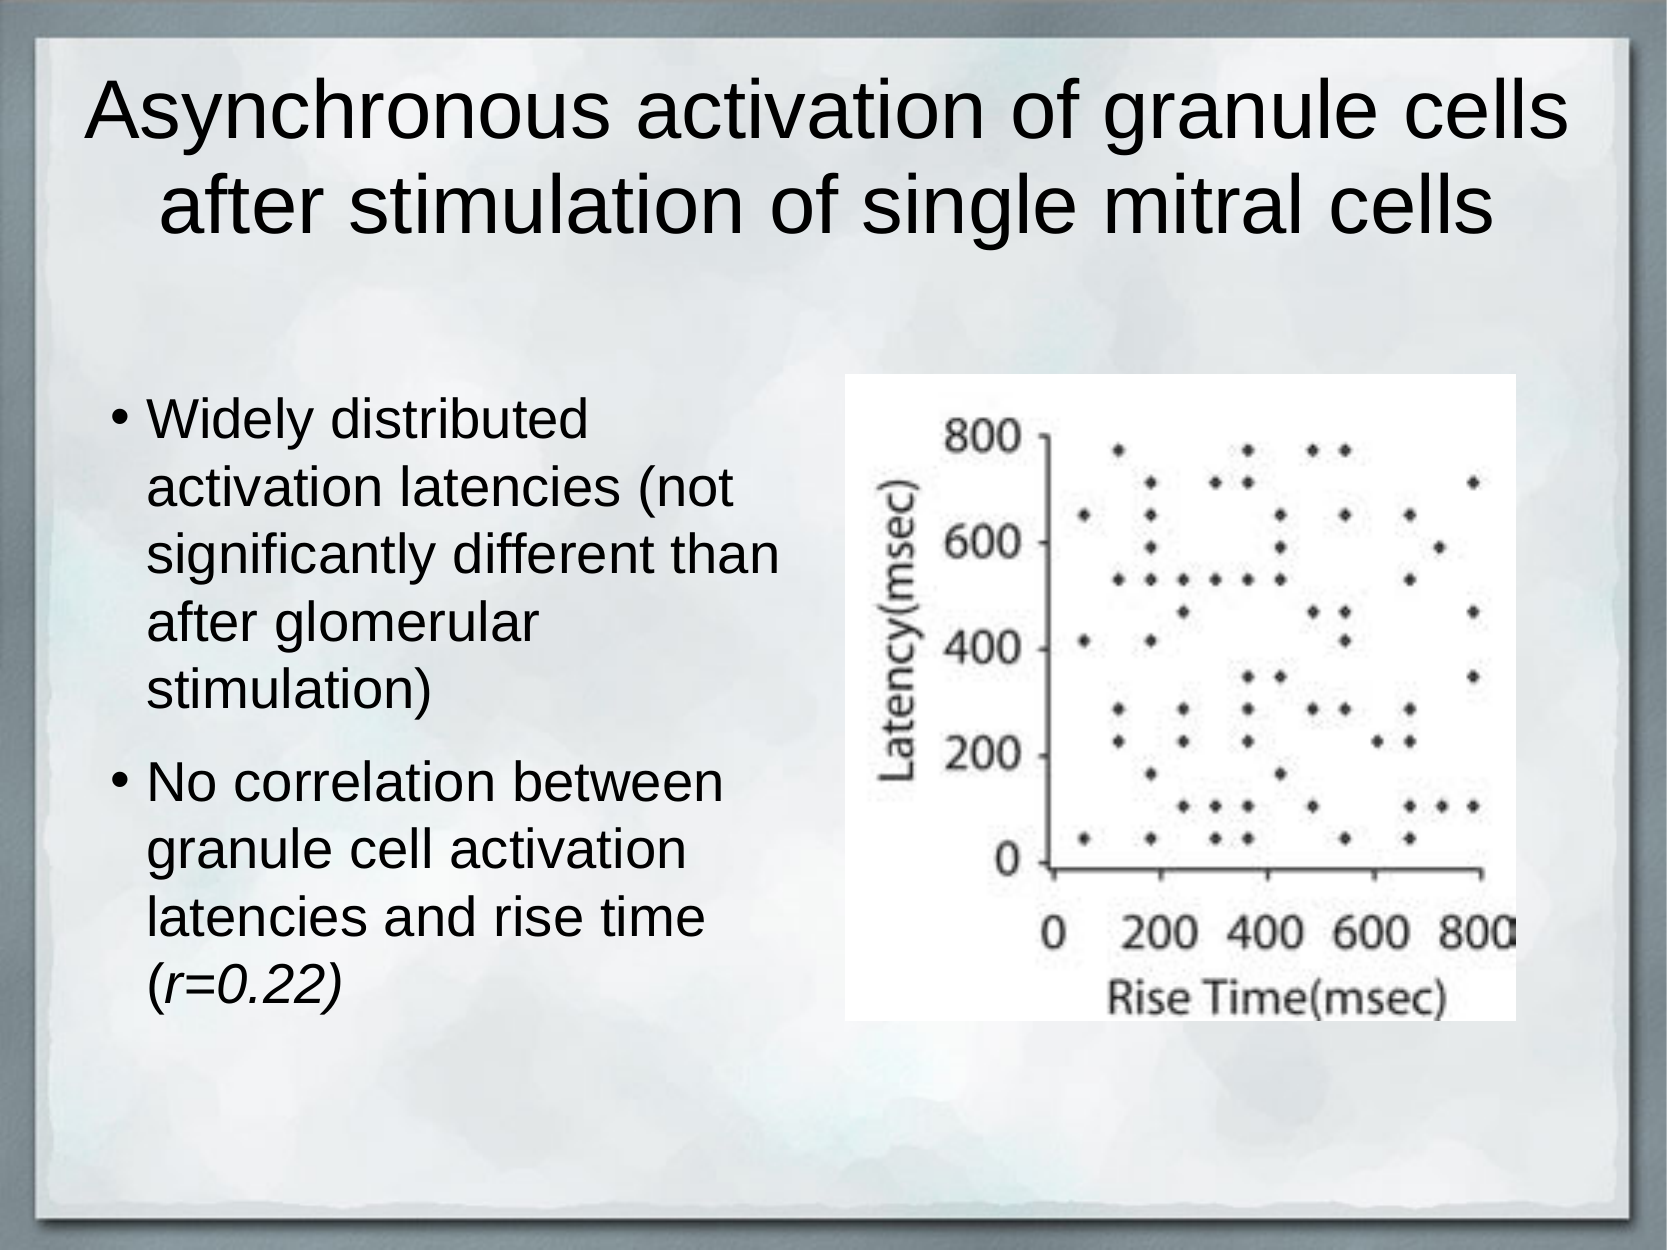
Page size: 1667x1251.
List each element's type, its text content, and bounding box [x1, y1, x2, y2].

text_box Asynchronous activation of granule cells after stimulation of single mitral cells [34, 62, 1621, 253]
text_box Widely distributed activation latencies (not significantly different than after glomerular stimulation) No correlation between granule cell activation latencies and rise time (r=0.22) [95, 374, 834, 1023]
picture [0, 0, 1667, 1250]
